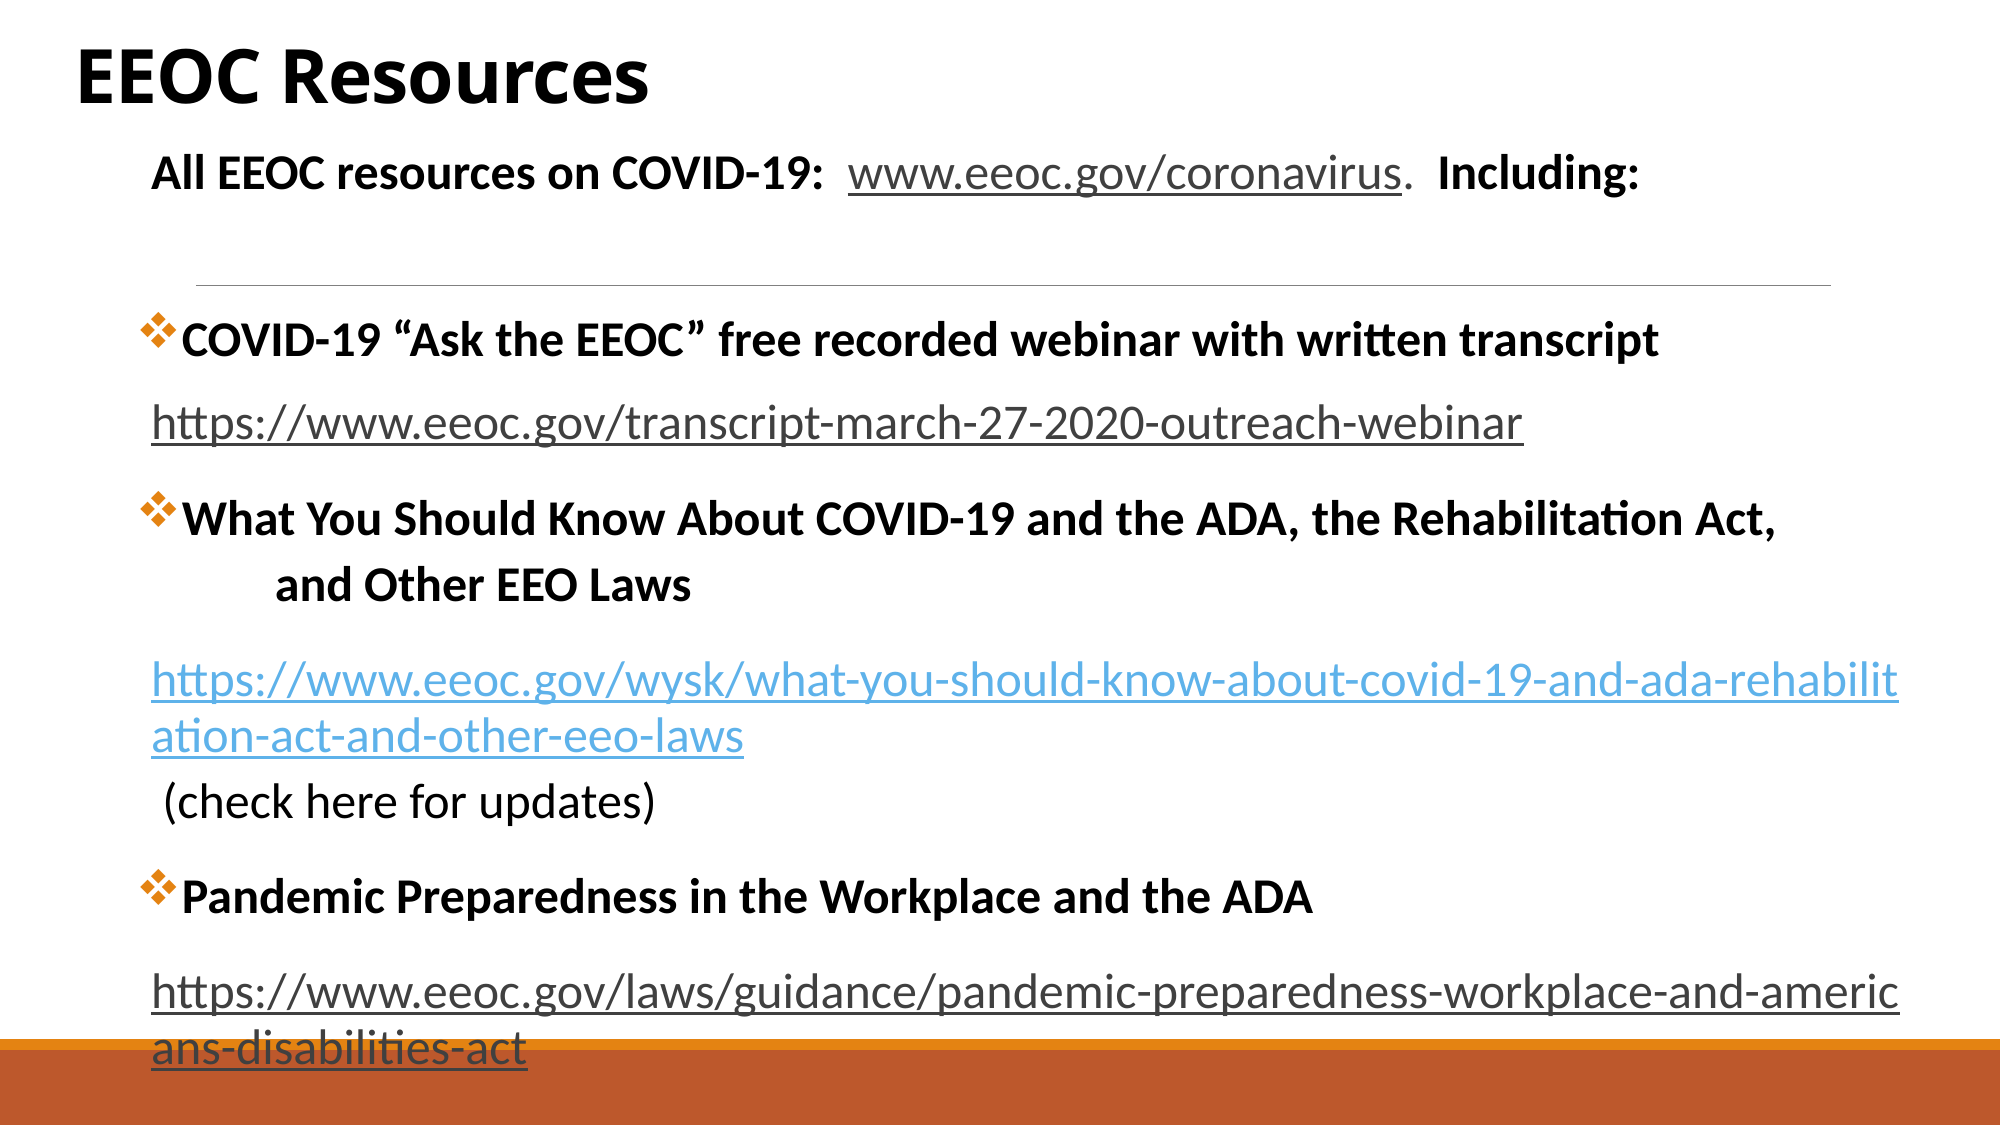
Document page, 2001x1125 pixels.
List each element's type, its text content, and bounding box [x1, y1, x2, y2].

list All EEOC resources on COVID-19: www.eeoc.gov/coronavirus. Including: COVID-19 “Ask the EEOC” free recorded webinar with written transcript https://www.eeoc.gov/transcript-march-27-2020-outreach-webinar What You Should Know About COVID-19 and the ADA, the Rehabilitation Act, and Other EEO Laws https://www.eeoc.gov/wysk/what-you-should-know-about-covid-19-and-ada-rehabilitation-act-and-other-eeo-laws (check here for updates) Pandemic Preparedness in the Workplace and the ADA https://www.eeoc.gov/laws/guidance/pandemic-preparedness-workplace-and-americans-disabilities-act [136, 139, 1911, 986]
title EEOC Resources [59, 0, 716, 127]
